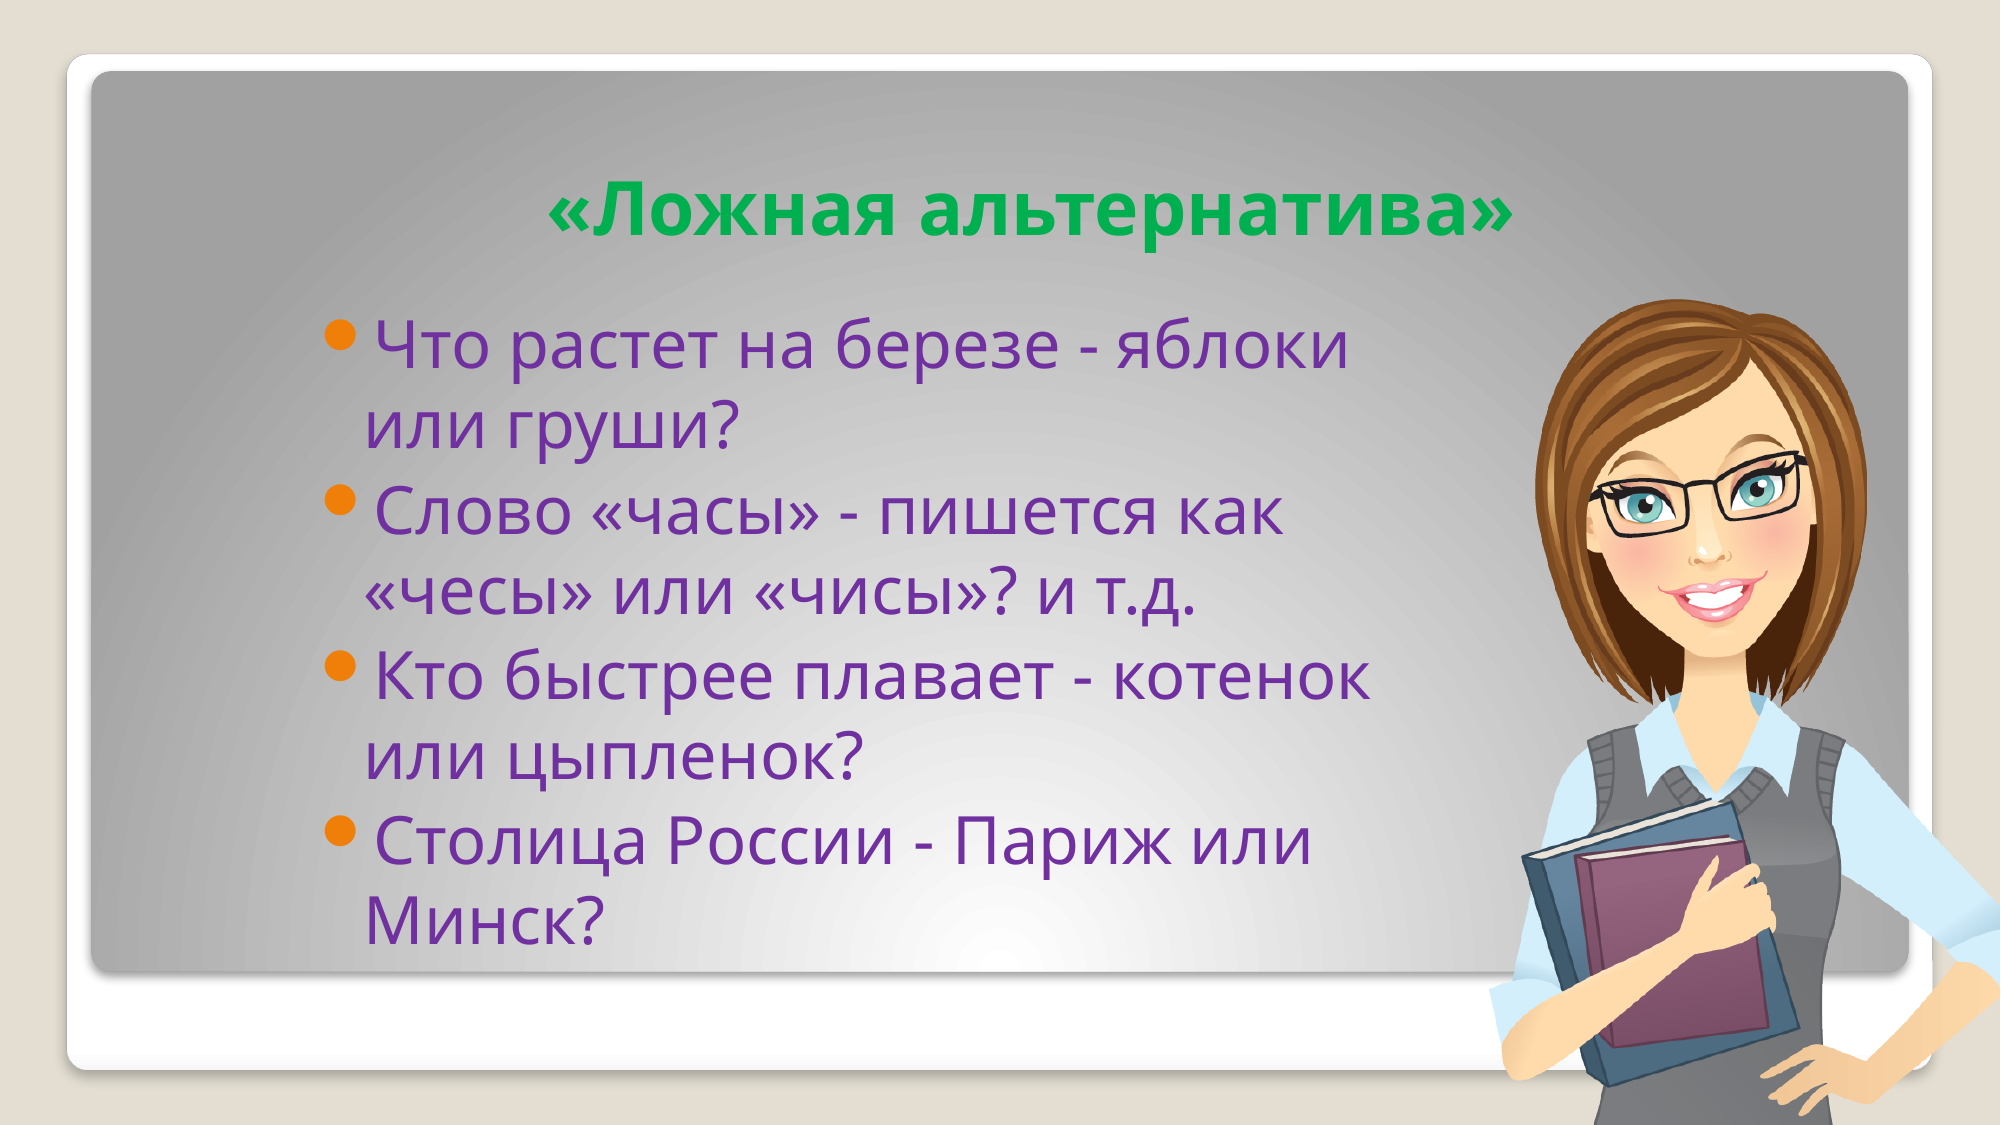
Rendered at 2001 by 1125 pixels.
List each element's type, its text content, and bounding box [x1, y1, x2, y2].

title «Ложная альтернатива» [169, 40, 1895, 258]
list Что растет на березе - яблоки или груши? Слово «часы» - пишется как «чесы» или «чисы»? и т.д. Кто быстрее плавает - котенок или цыпленок? Столица России - Париж или Минск? [290, 287, 1481, 1001]
picture [1489, 298, 2000, 1125]
